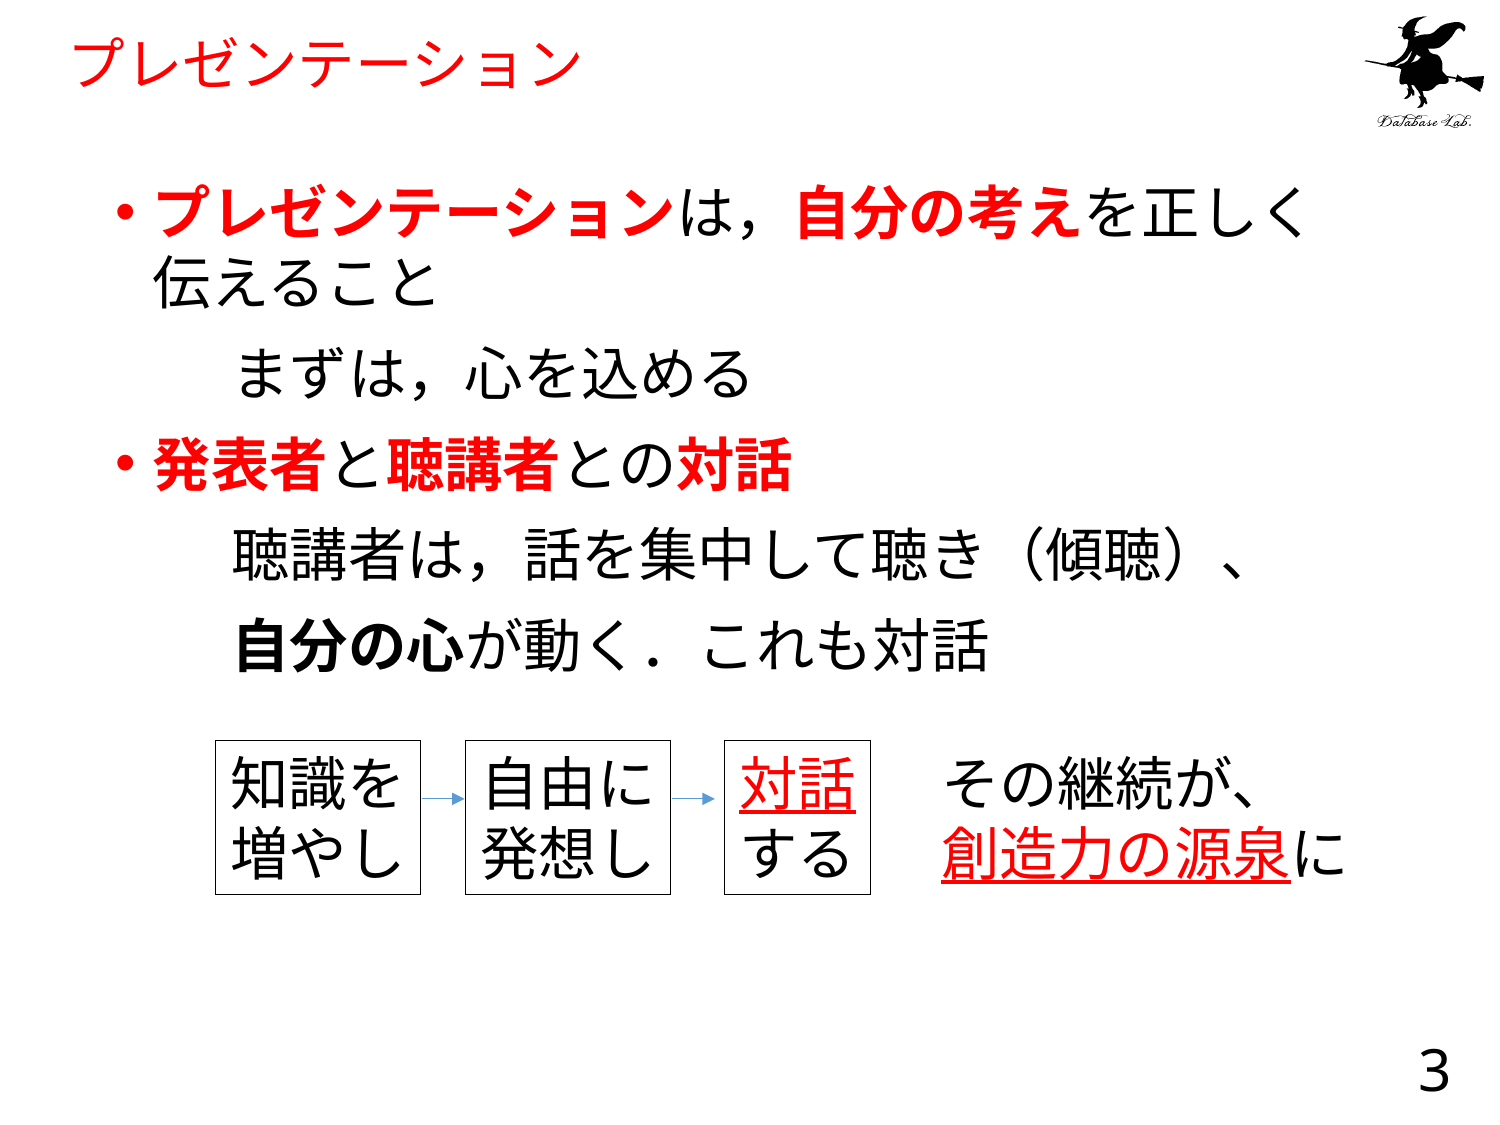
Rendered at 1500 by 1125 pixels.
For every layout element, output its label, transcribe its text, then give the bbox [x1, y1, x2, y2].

slide_number 3 [1129, 1042, 1467, 1103]
title プレゼンテーション [52, 28, 1441, 106]
text_box 自由に 発想し [465, 740, 671, 895]
picture [1362, 14, 1486, 130]
text_box 対話 する [724, 740, 871, 895]
text_box 知識を 増やし [215, 740, 421, 895]
text_box その継続が、 創造力の源泉に [926, 740, 1364, 895]
list プレゼンテーションは，自分の考えを正しく伝えること まずは，心を込める 発表者と聴講者との対話 聴講者は，話を集中して聴き（傾聴）、 自分の心が動く．これも対話 [100, 169, 1367, 712]
